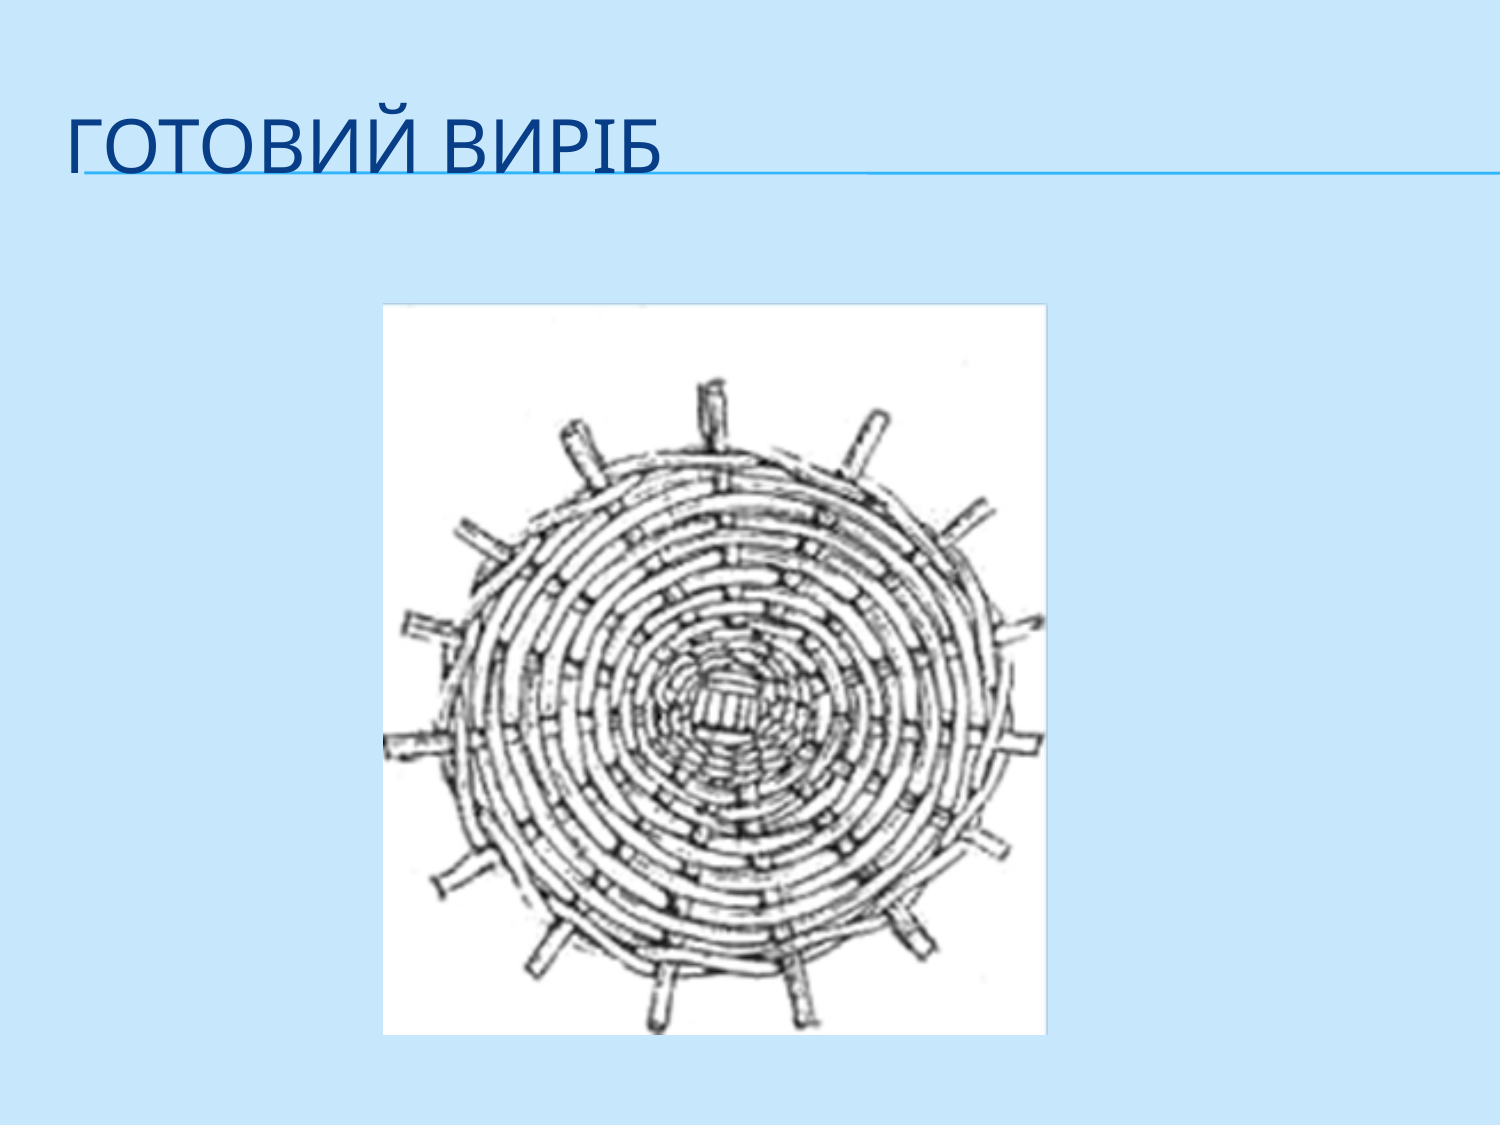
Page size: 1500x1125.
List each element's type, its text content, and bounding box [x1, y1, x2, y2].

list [383, 302, 1051, 1036]
title Готовий виріб [50, 75, 1475, 213]
